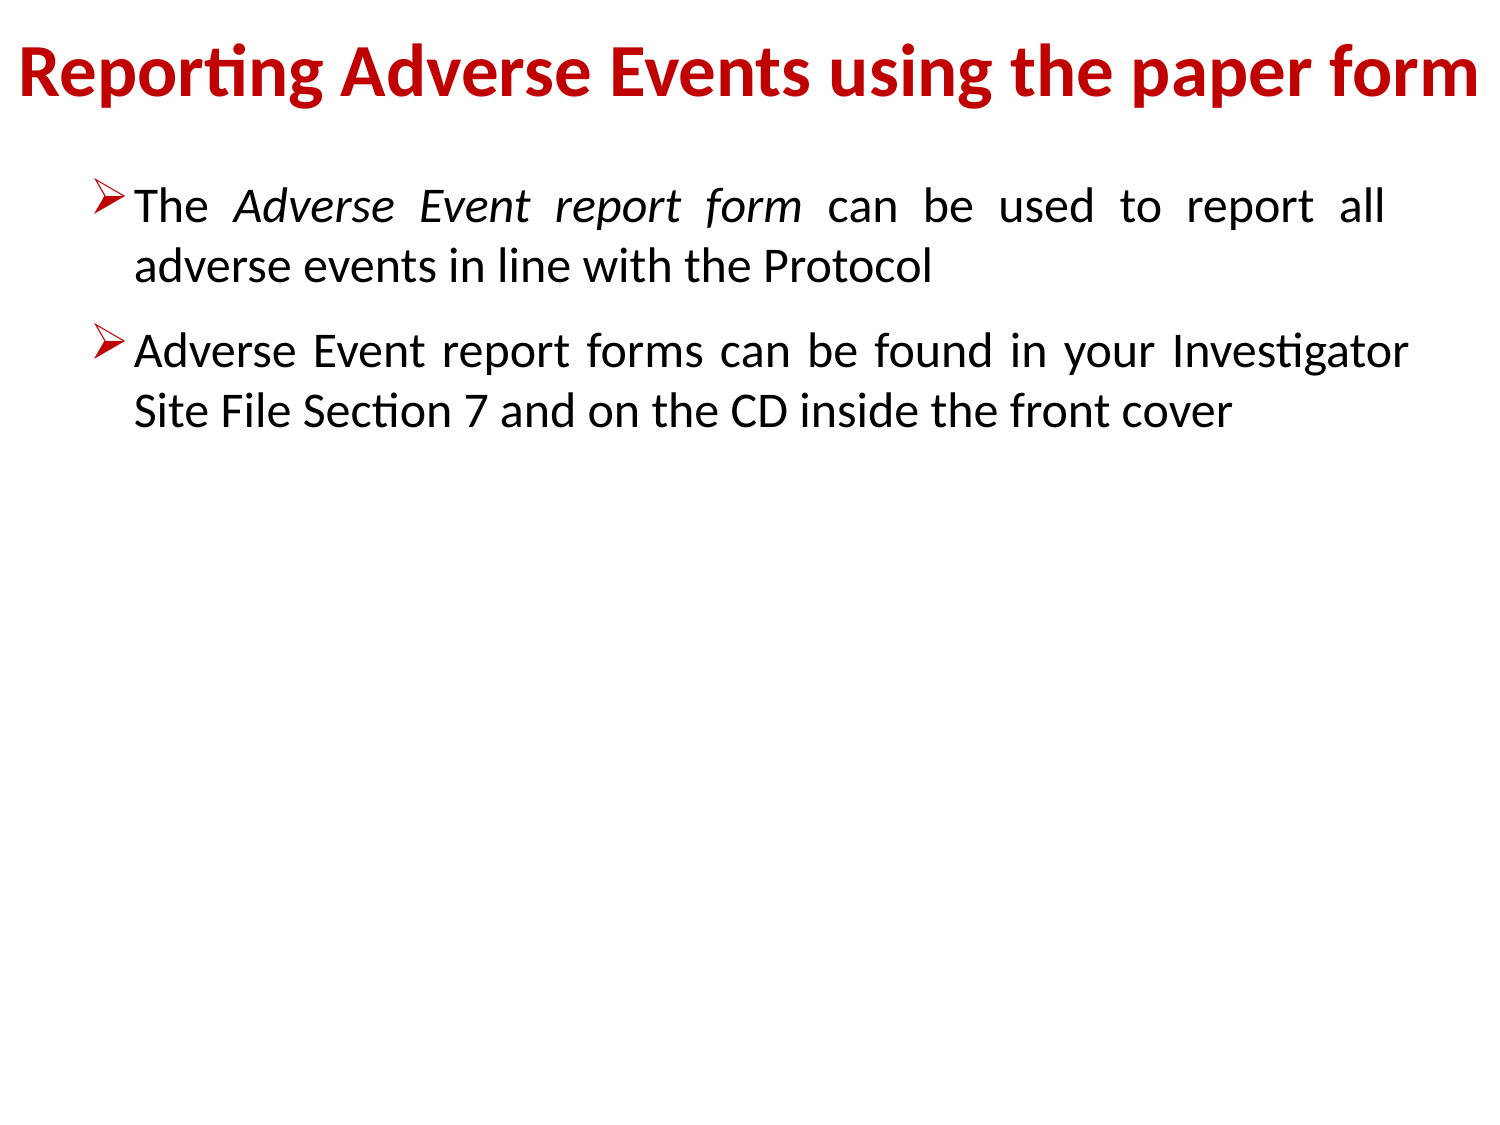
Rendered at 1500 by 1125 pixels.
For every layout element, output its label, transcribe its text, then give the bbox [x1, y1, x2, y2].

text_box Reporting Adverse Events using the paper form [0, 12, 1500, 121]
text_box The Adverse Event report form can be used to report all adverse events in line with the Protocol Adverse Event report forms can be found in your Investigator Site File Section 7 and on the CD inside the front cover [74, 165, 1425, 447]
